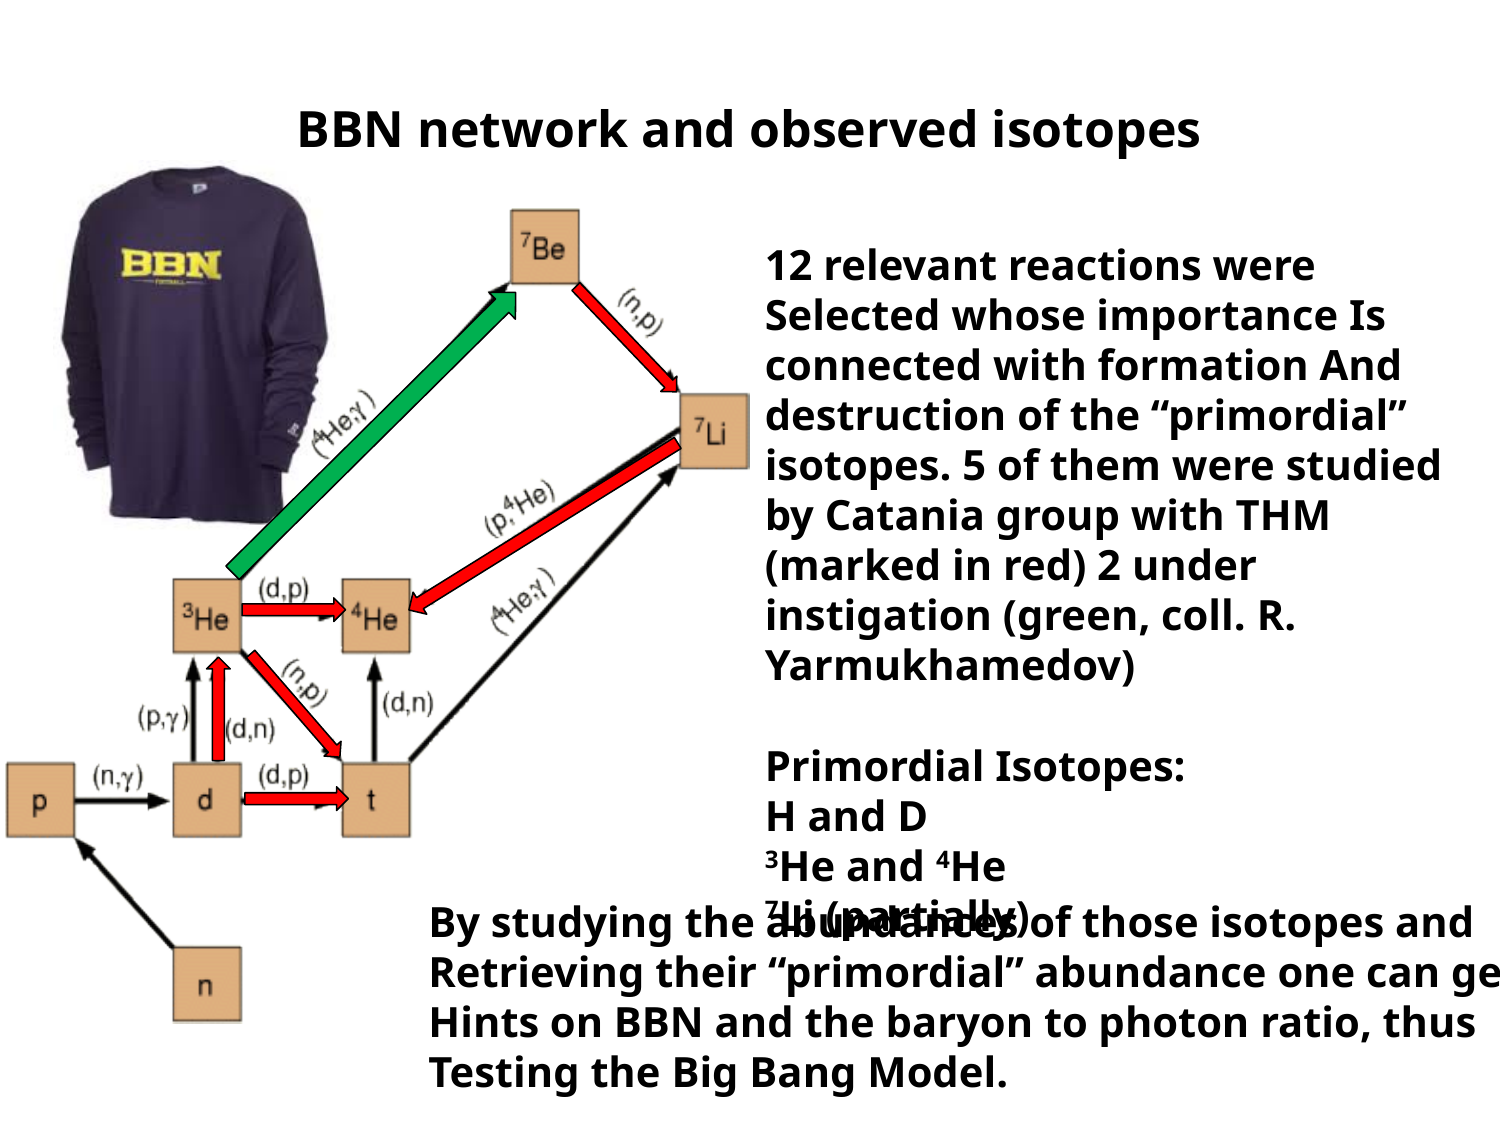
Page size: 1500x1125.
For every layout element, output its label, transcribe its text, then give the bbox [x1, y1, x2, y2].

text_box BBN network and observed isotopes [281, 89, 1230, 165]
text_box 12 relevant reactions were Selected whose importance Is connected with formation And destruction of the “primordial” isotopes. 5 of them were studied by Catania group with THM (marked in red) 2 under instigation (green, coll. R. Yarmukhamedov) Primordial Isotopes: H and D 3He and 4He 7Li (partially) [755, 231, 1500, 888]
picture [5, 160, 751, 1024]
text_box By studying the abundances of those isotopes and Retrieving their “primordial” abundance one can get Hints on BBN and the baryon to photon ratio, thus Testing the Big Bang Model. [413, 888, 1500, 1104]
